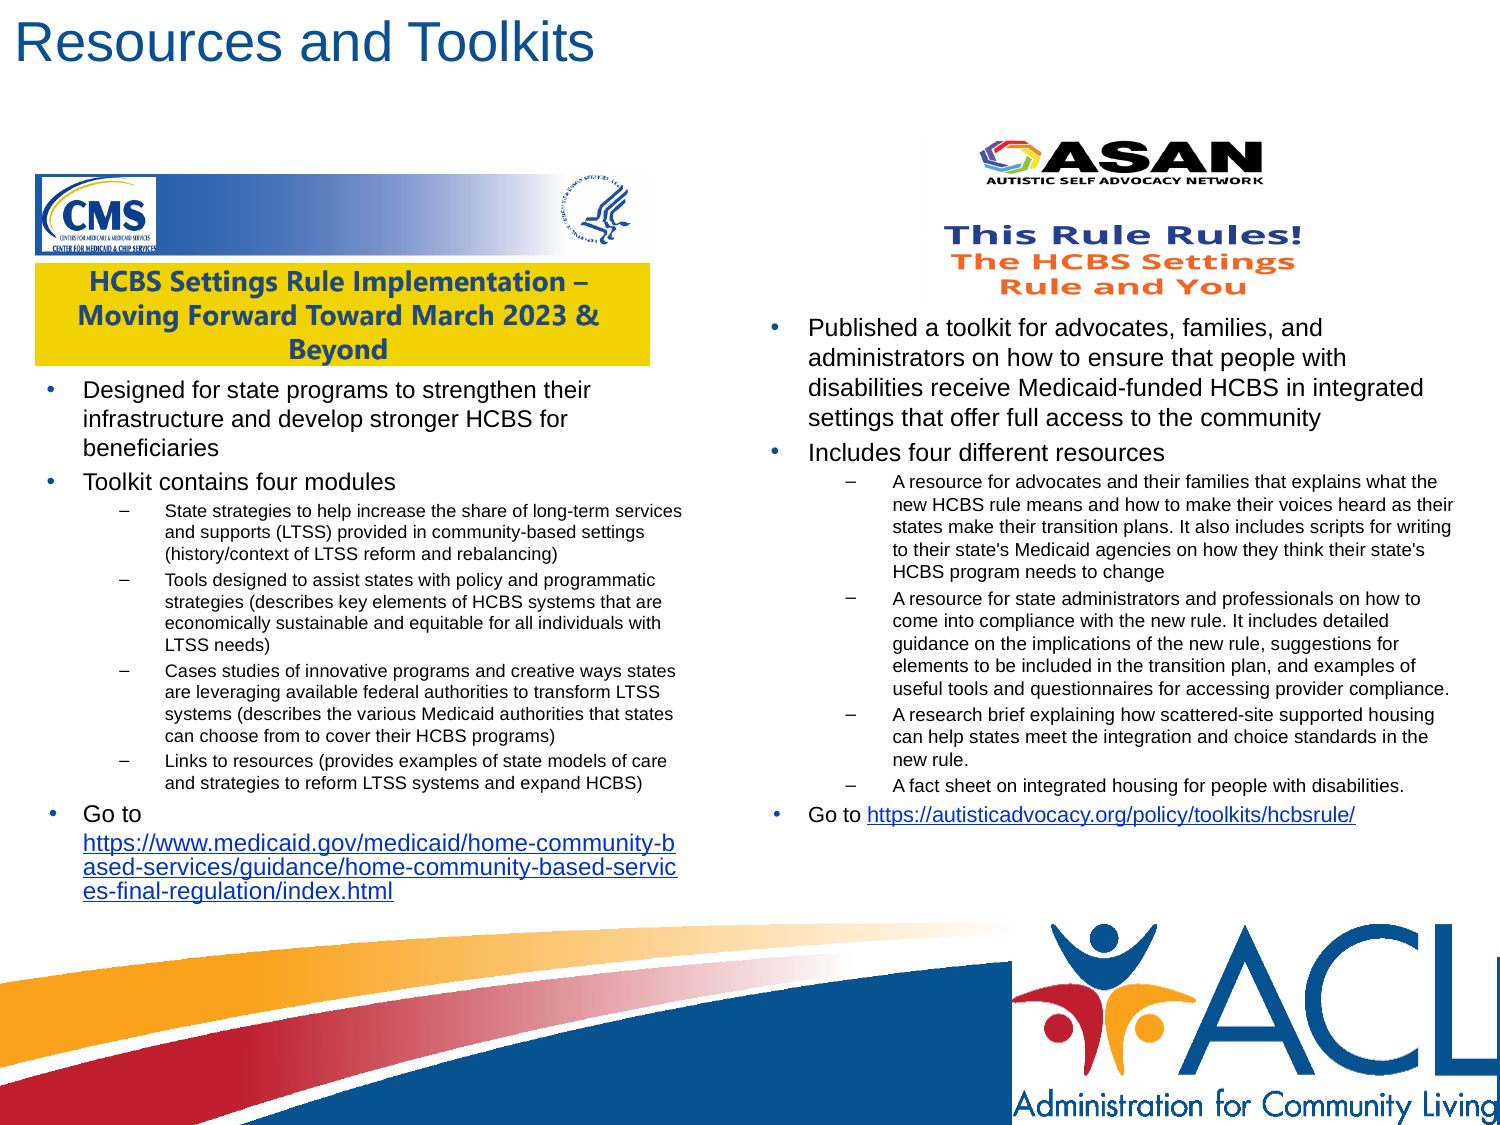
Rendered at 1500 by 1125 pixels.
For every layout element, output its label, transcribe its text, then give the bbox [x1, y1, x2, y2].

picture [34, 174, 650, 366]
picture [924, 137, 1327, 306]
list Published a toolkit for advocates, families, and administrators on how to ensure that people with disabilities receive Medicaid-funded HCBS in integrated settings that offer full access to the community Includes four different resources A resource for advocates and their families that explains what the new HCBS rule means and how to make their voices heard as their states make their transition plans. It also includes scripts for writing to their state's Medicaid agencies on how they think their state's HCBS program needs to change A resource for state administrators and professionals on how to come into compliance with the new rule. It includes detailed guidance on the implications of the new rule, suggestions for elements to be included in the transition plan, and examples of useful tools and questionnaires for accessing provider compliance. A research brief explaining how scattered-site supported housing can help states meet the integration and choice standards in the new rule. A fact sheet on integrated housing for people with disabilities. Go to https://autisticadvocacy.org/policy/toolkits/hcbsrule/ [759, 305, 1475, 969]
list Designed for state programs to strengthen their infrastructure and develop stronger HCBS for beneficiaries Toolkit contains four modules State strategies to help increase the share of long-term services and supports (LTSS) provided in community-based settings (history/context of LTSS reform and rebalancing) Tools designed to assist states with policy and programmatic strategies (describes key elements of HCBS systems that are economically sustainable and equitable for all individuals with LTSS needs) Cases studies of innovative programs and creative ways states are leveraging available federal authorities to transform LTSS systems (describes the various Medicaid authorities that states can choose from to cover their HCBS programs) Links to resources (provides examples of state models of care and strategies to reform LTSS systems and expand HCBS) Go to https://www.medicaid.gov/medicaid/home-community-based-services/guidance/home-community-based-services-final-regulation/index.html [35, 368, 699, 928]
picture [0, 875, 1500, 1125]
title Resources and Toolkits [0, 0, 613, 199]
